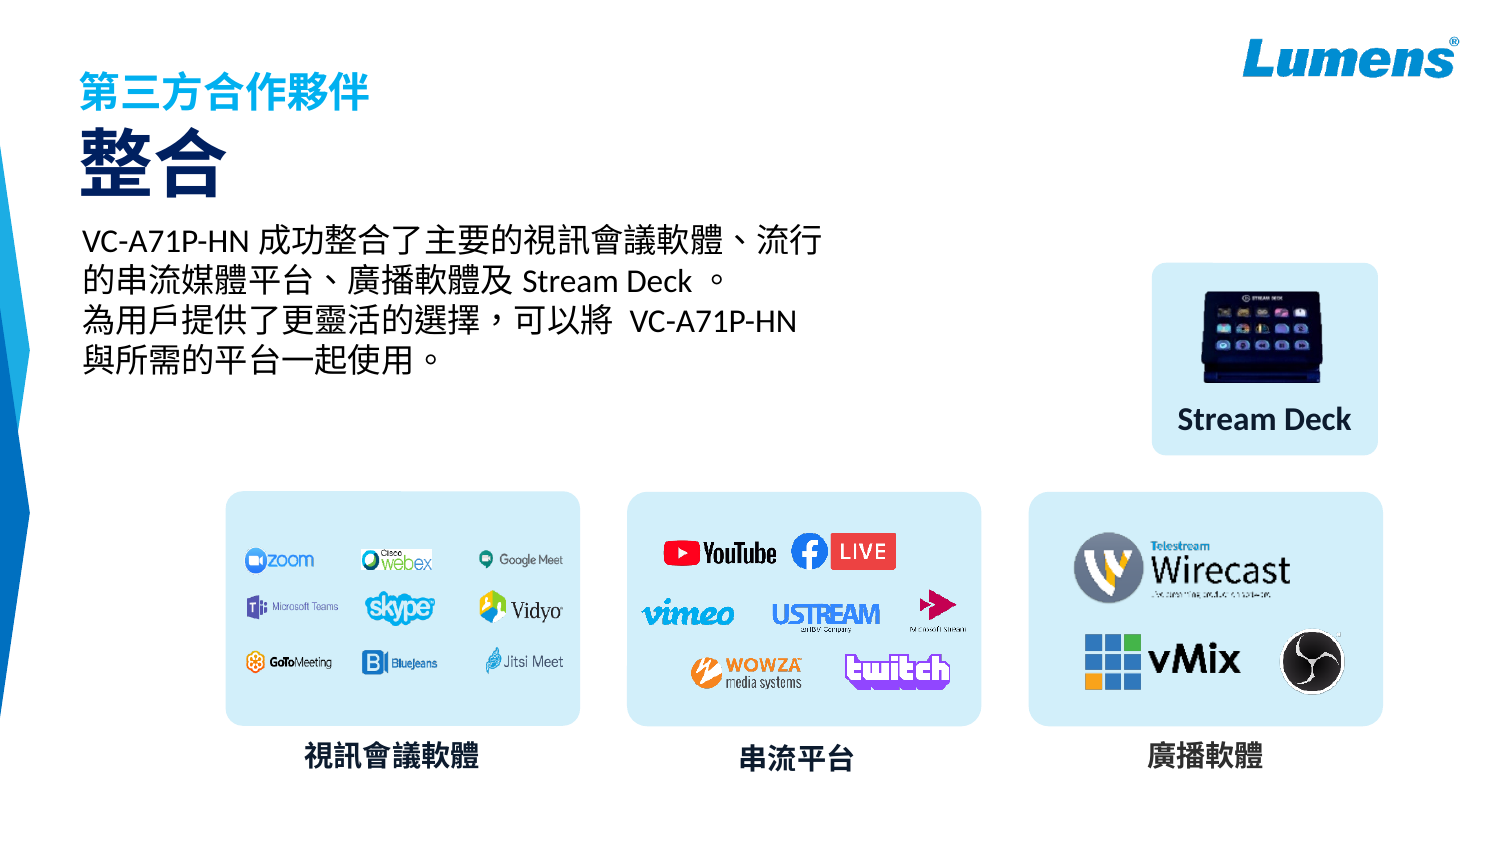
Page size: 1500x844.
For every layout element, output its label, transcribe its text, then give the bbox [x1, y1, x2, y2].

picture [1241, 26, 1460, 88]
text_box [1028, 491, 1383, 789]
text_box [225, 491, 581, 789]
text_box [627, 491, 982, 792]
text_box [1060, 523, 1345, 697]
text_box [1146, 262, 1383, 456]
text_box 第三方合作夥伴 整合 [63, 58, 657, 214]
text_box VC-A71P-HN成功整合了主要的視訊會議軟體、流行的串流媒體平台、廣播軟體及Stream Deck。 為用戶提供了更靈活的選擇，可以將 VC-A71P-HN 與所需的平台一起使用。 [67, 211, 846, 386]
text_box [634, 512, 990, 706]
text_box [243, 545, 563, 676]
